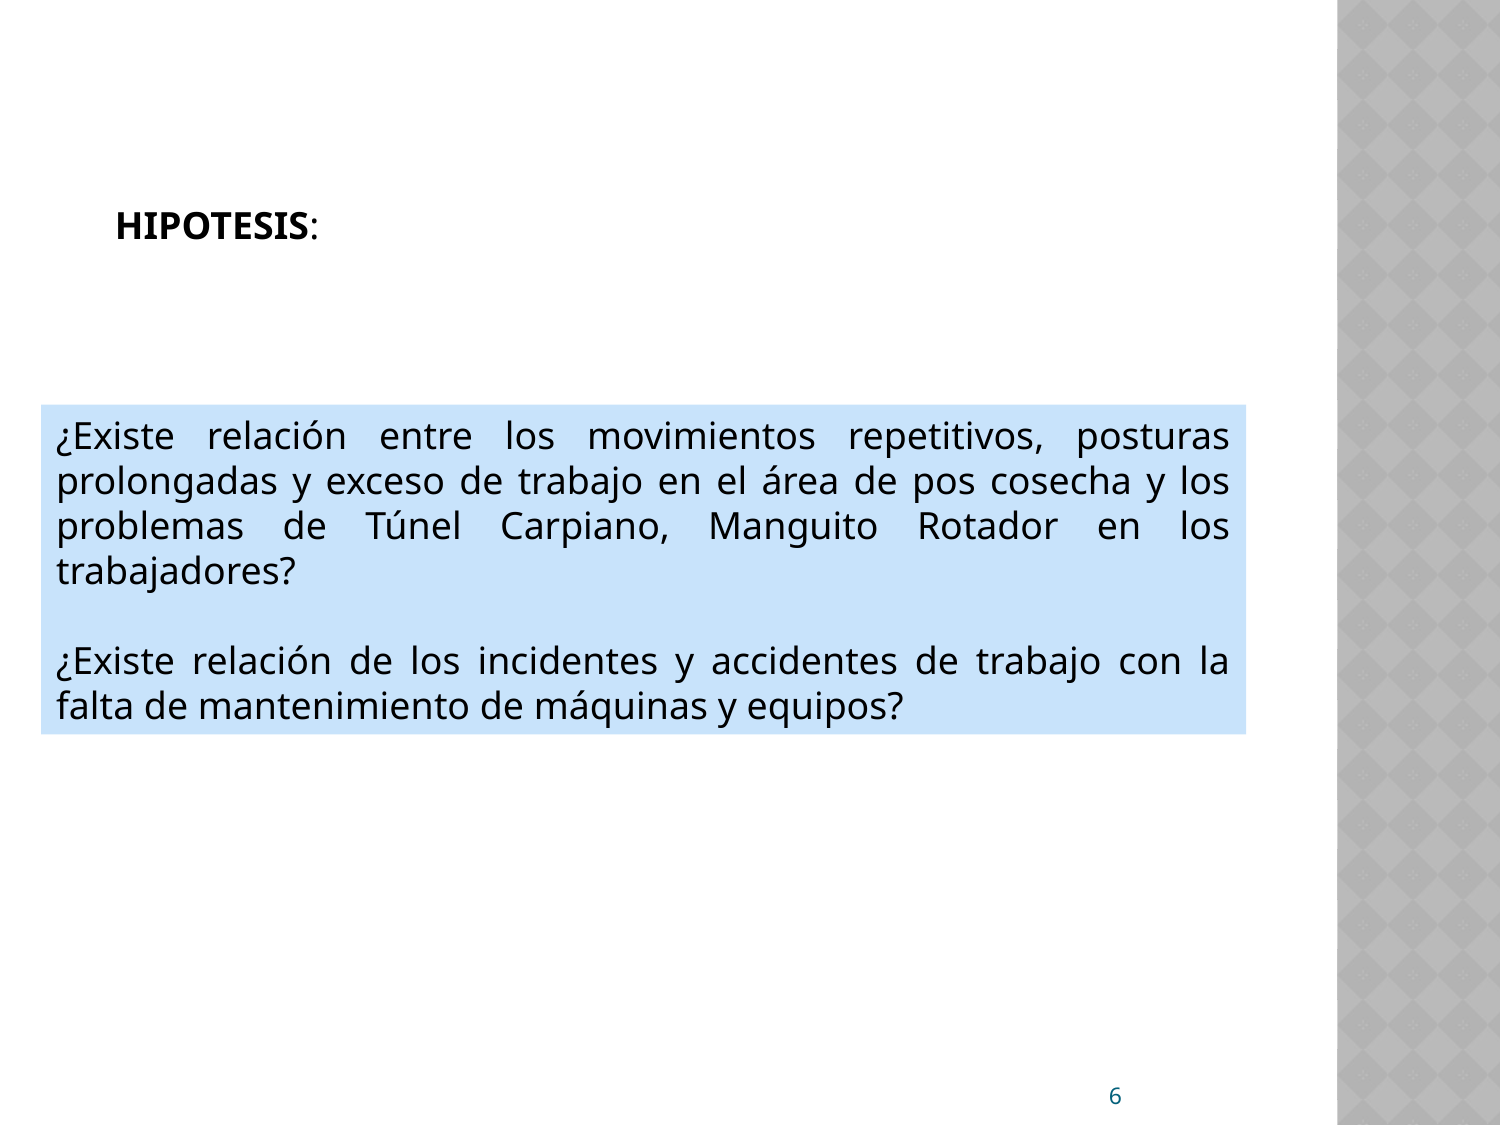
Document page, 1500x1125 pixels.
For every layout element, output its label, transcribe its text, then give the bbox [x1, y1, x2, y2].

text_box HIPOTESIS: [100, 194, 347, 255]
table_cell [1337, 0, 1500, 1125]
text_box ¿Existe relación entre los movimientos repetitivos, posturas prolongadas y exceso de trabajo en el área de pos cosecha y los problemas de Túnel Carpiano, Manguito Rotador en los trabajadores? ¿Existe relación de los incidentes y accidentes de trabajo con la falta de mantenimiento de máquinas y equipos? [41, 404, 1247, 735]
slide_number 6 [1025, 1075, 1122, 1113]
